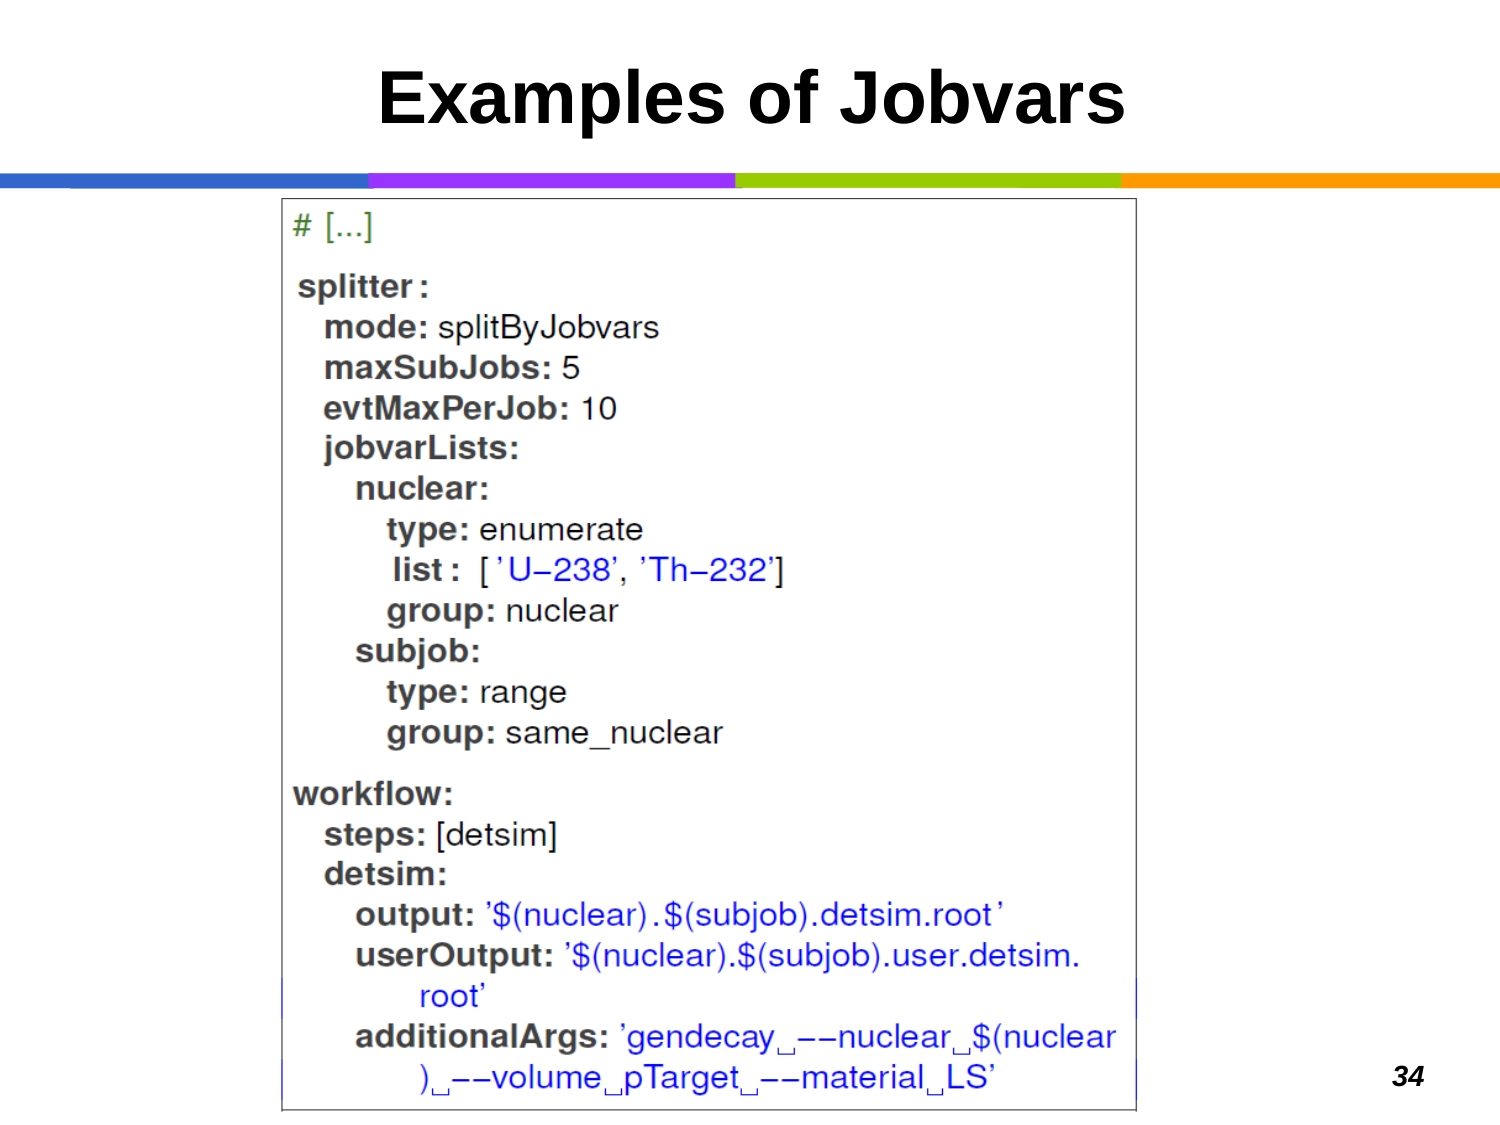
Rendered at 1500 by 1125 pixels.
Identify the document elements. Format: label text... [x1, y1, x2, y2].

picture [279, 198, 1143, 1115]
title Examples of Jobvars [50, 37, 1455, 146]
slide_number 34 [1147, 1049, 1440, 1113]
